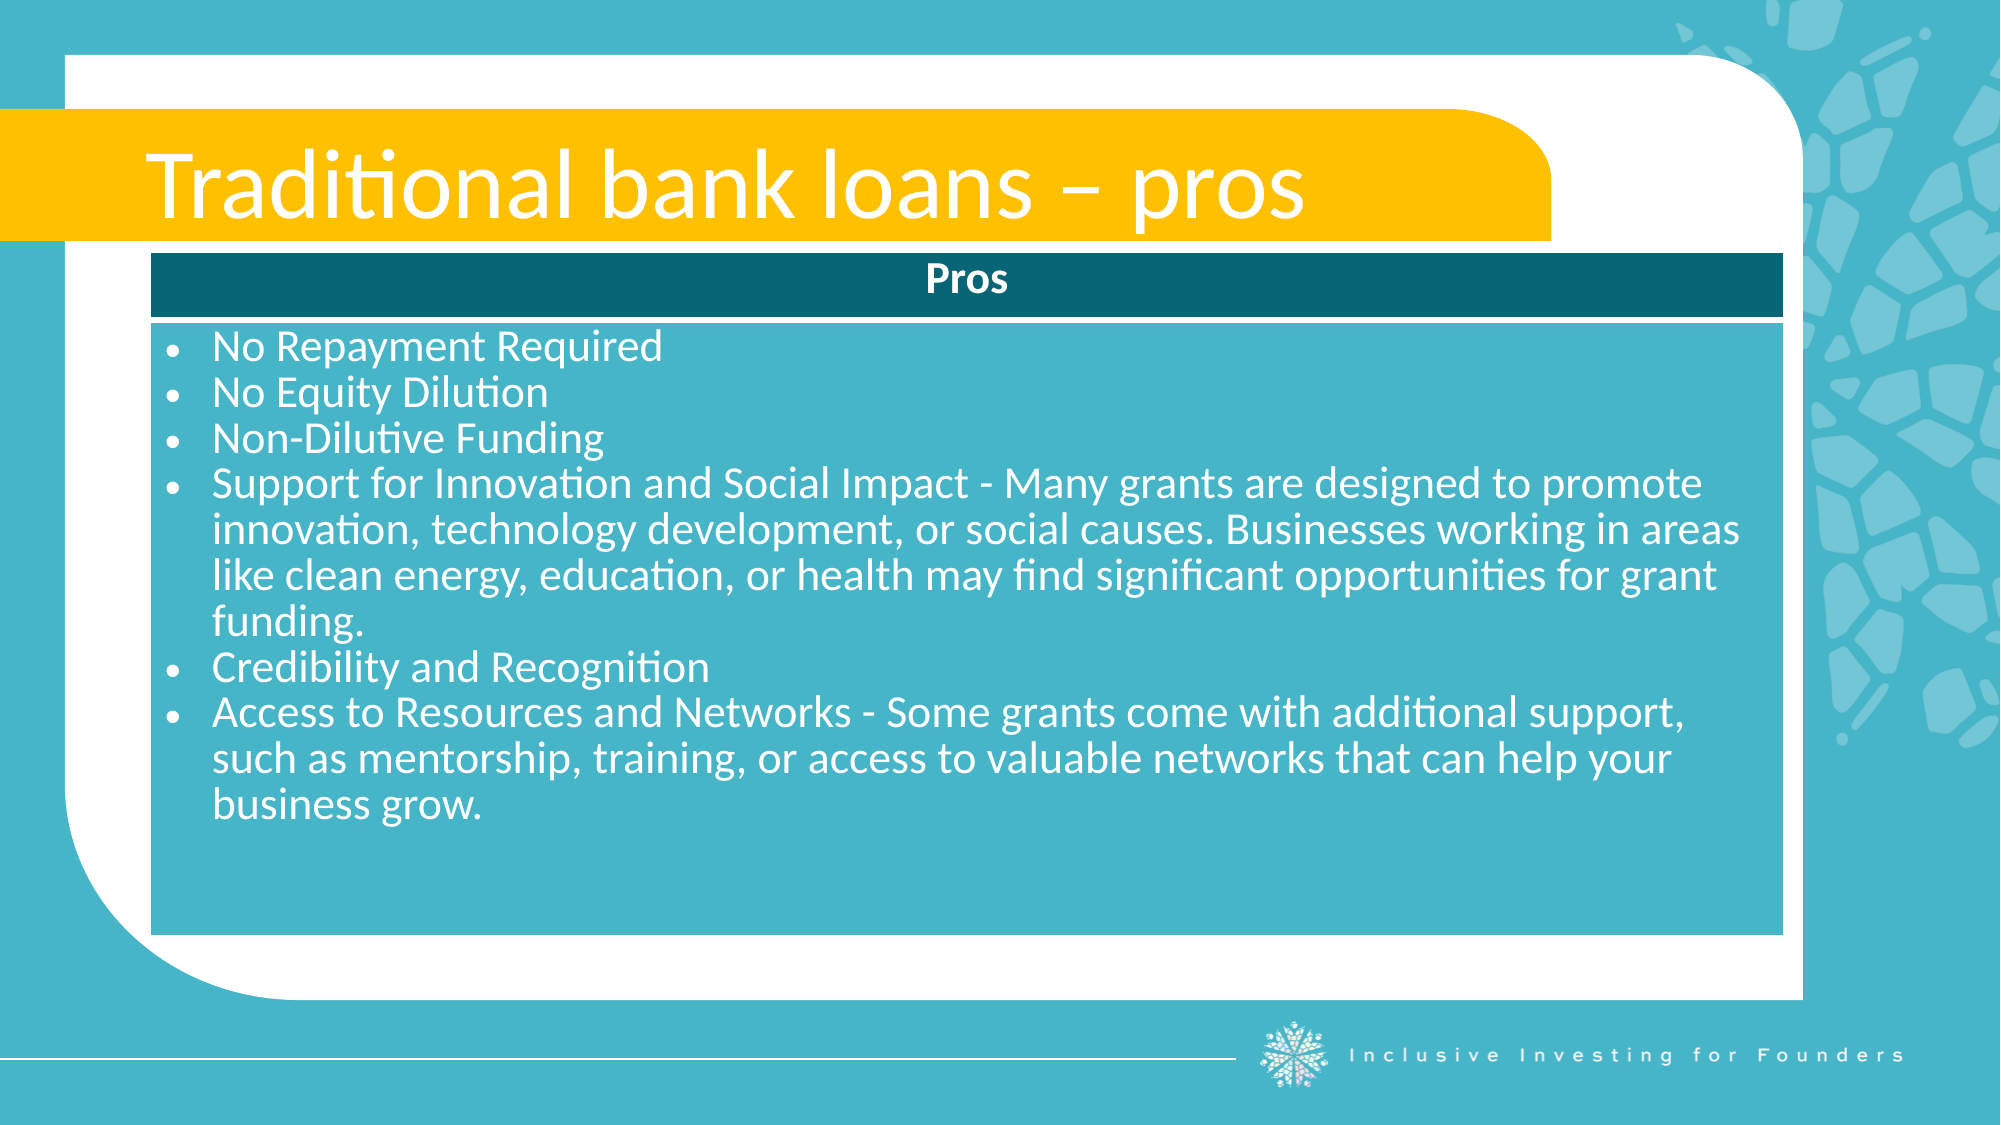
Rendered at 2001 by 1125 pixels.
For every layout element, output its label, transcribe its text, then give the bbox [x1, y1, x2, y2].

table_header Pros [151, 253, 1783, 317]
table_cell No Repayment Required No Equity Dilution Non-Dilutive Funding Support for Innovation and Social Impact - Many grants are designed to promote innovation, technology development, or social causes. Businesses working in areas like clean energy, education, or health may find significant opportunities for grant funding. Credibility and Recognition Access to Resources and Networks - Some grants come with additional support, such as mentorship, training, or access to valuable networks that can help your business grow. [151, 323, 1783, 935]
list Traditional bank loans – pros [130, 124, 1712, 257]
text_box [0, 107, 1514, 242]
